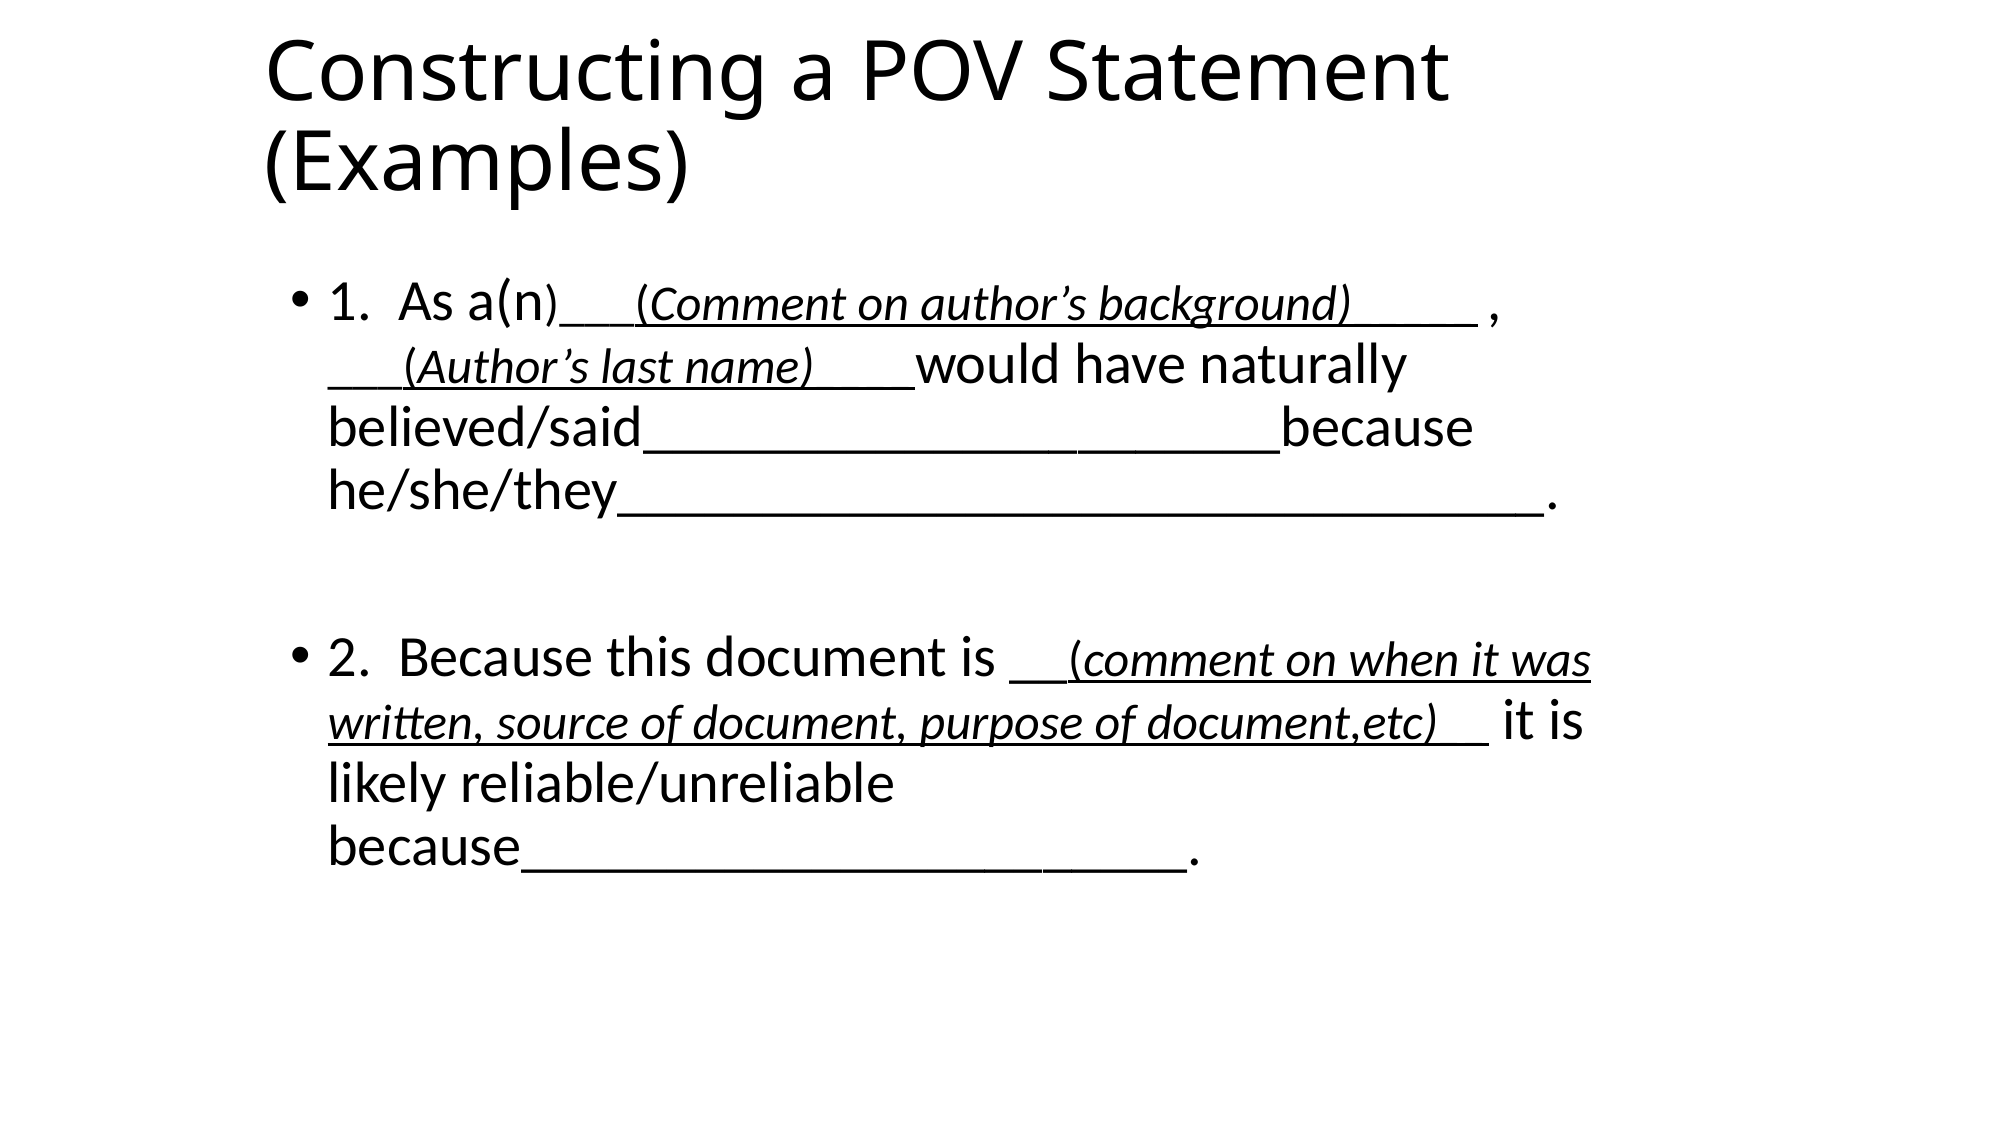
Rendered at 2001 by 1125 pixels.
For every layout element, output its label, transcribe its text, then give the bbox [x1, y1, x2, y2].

title Constructing a POV Statement (Examples) [249, 37, 1738, 200]
list 1. As a(n)___(Comment on author’s background)_____ , ___(Author’s last name)____would have naturally believed/said______________________because he/she/they________________________________. 2. Because this document is __(comment on when it was written, source of document, purpose of document,etc)__ it is likely reliable/unreliable because_______________________. [275, 262, 1713, 1000]
